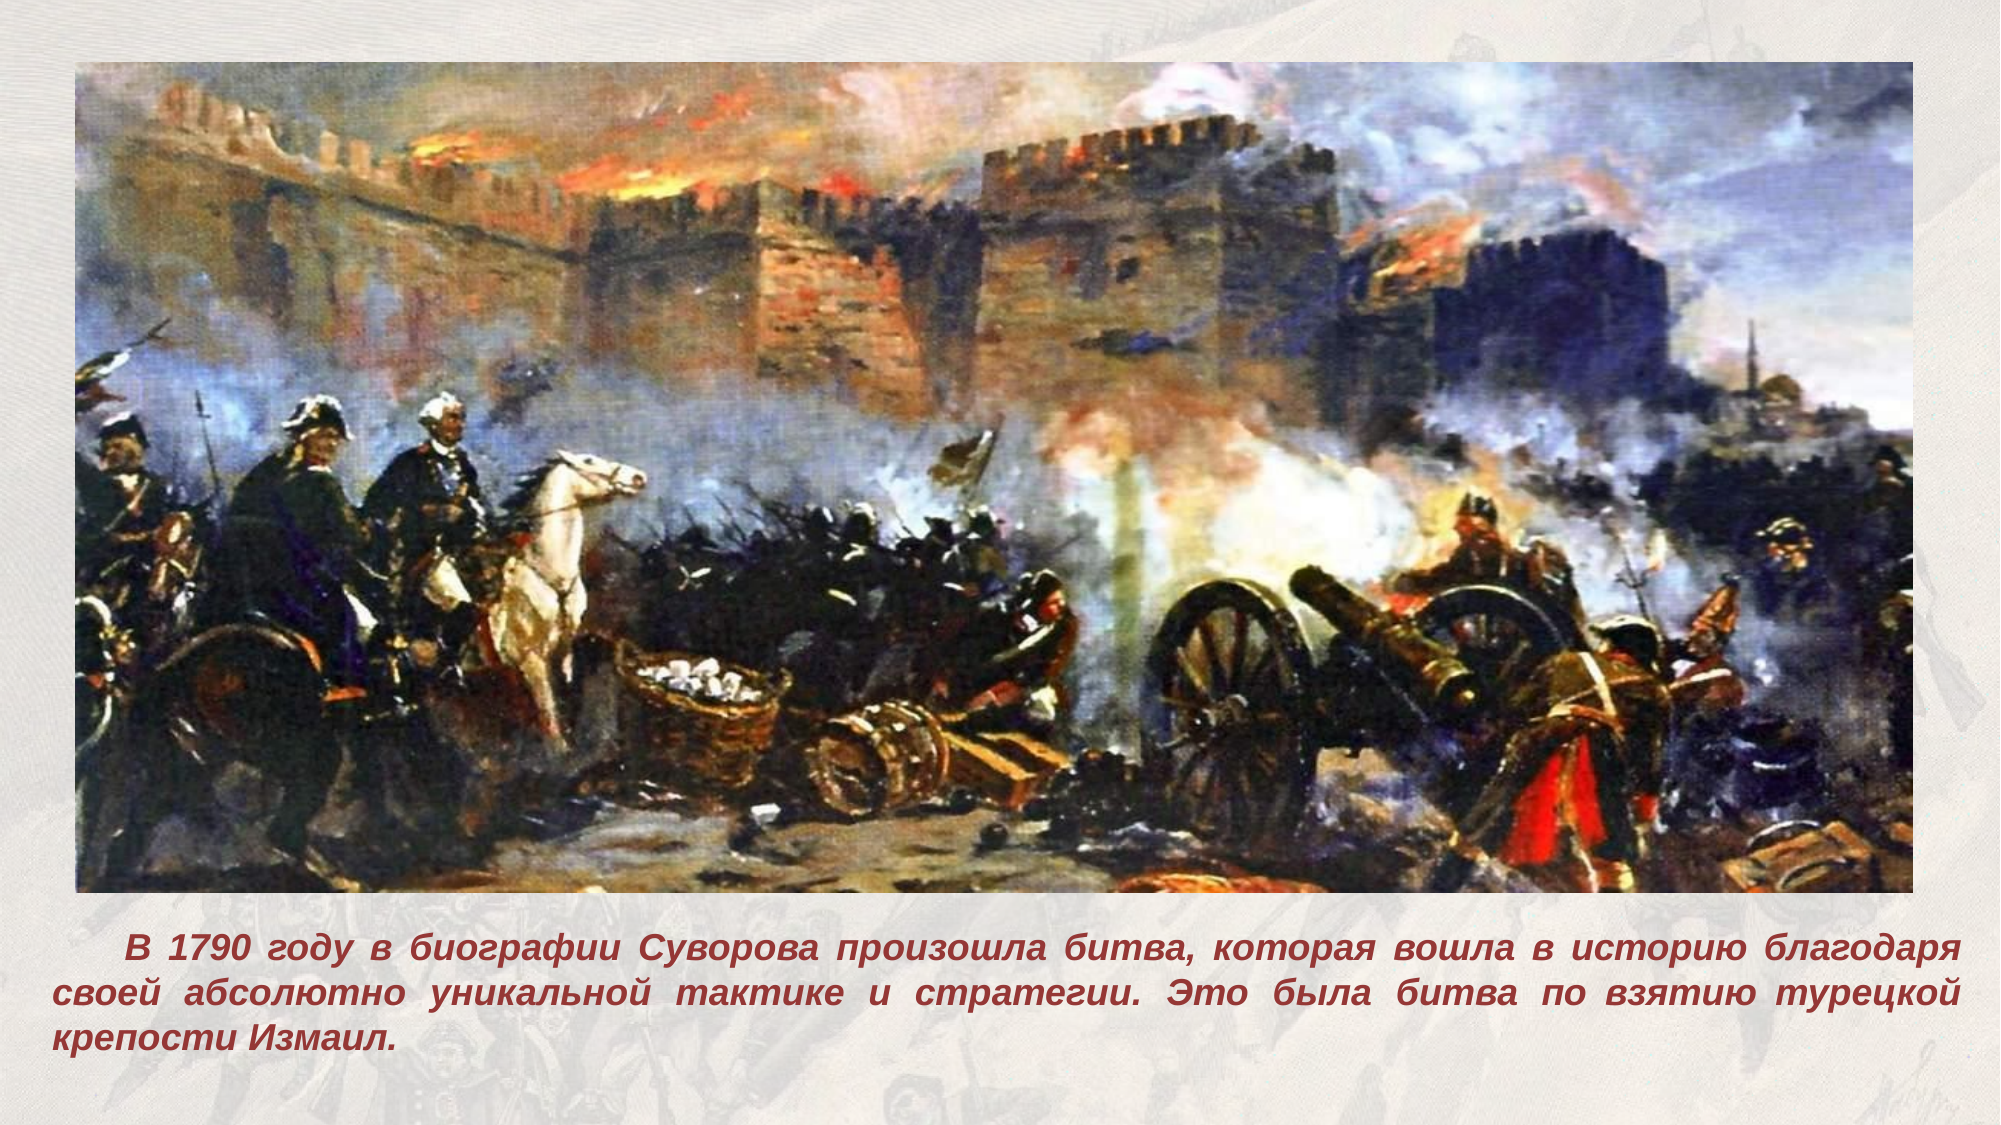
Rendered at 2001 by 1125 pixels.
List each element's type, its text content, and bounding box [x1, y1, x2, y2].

picture [0, 0, 2000, 1125]
text_box В 1790 году в биографии Суворова произошла битва, которая вошла в историю благодаря своей абсолютно уникальной тактике и стратегии. Это была битва по взятию турецкой крепости Измаил. [50, 921, 1963, 1059]
